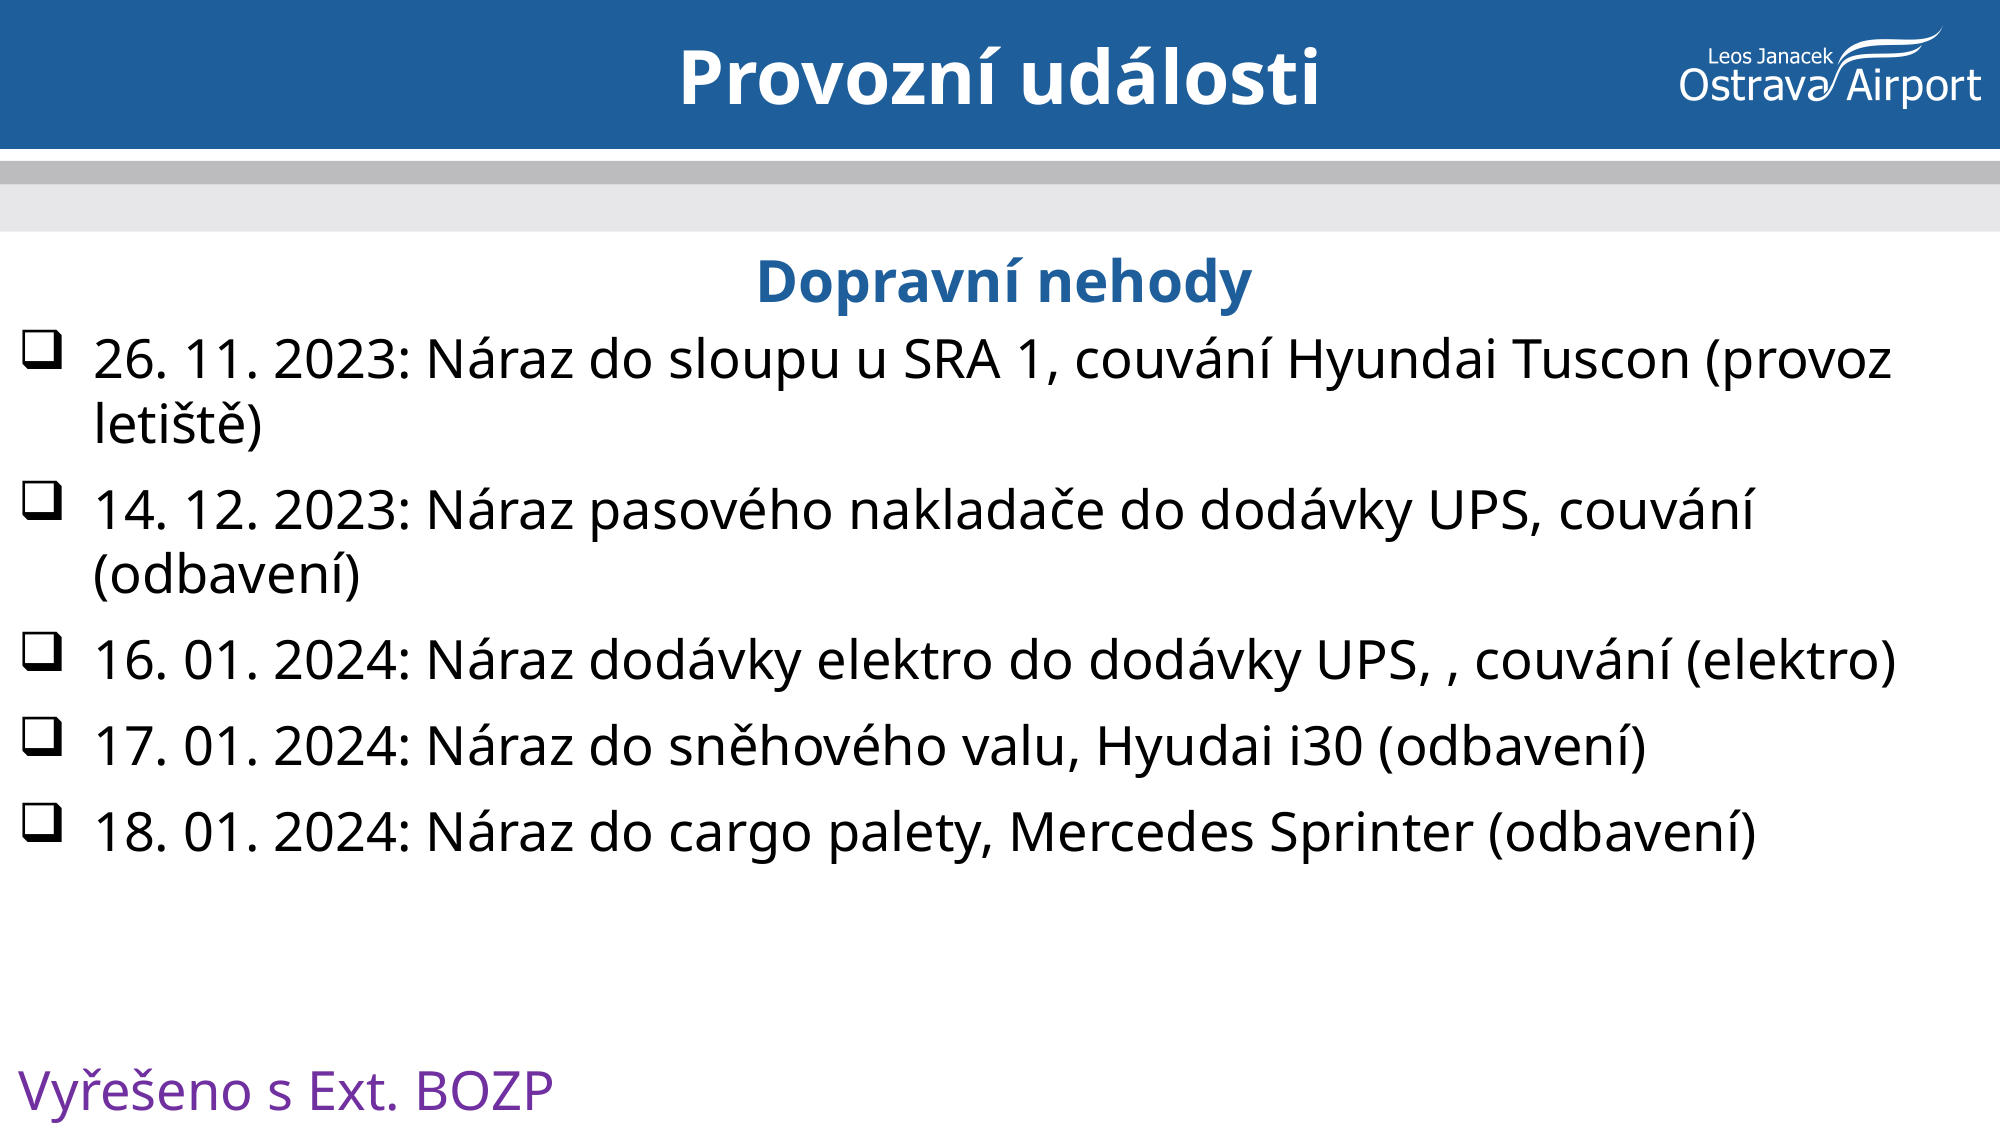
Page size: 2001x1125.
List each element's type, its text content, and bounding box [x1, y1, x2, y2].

text_box Vyřešeno s Ext. BOZP [4, 1049, 2000, 1125]
text_box Provozní události [0, 0, 2000, 150]
text_box [0, 160, 2000, 184]
picture [1662, 11, 2000, 137]
text_box Dopravní nehody 26. 11. 2023: Náraz do sloupu u SRA 1, couvání Hyundai Tuscon (provoz letiště) 14. 12. 2023: Náraz pasového nakladače do dodávky UPS, couvání (odbavení) 16. 01. 2024: Náraz dodávky elektro do dodávky UPS, , couvání (elektro) 17. 01. 2024: Náraz do sněhového valu, Hyudai i30 (odbavení) 18. 01. 2024: Náraz do cargo palety, Mercedes Sprinter (odbavení) [3, 236, 2000, 870]
text_box [0, 184, 2000, 233]
